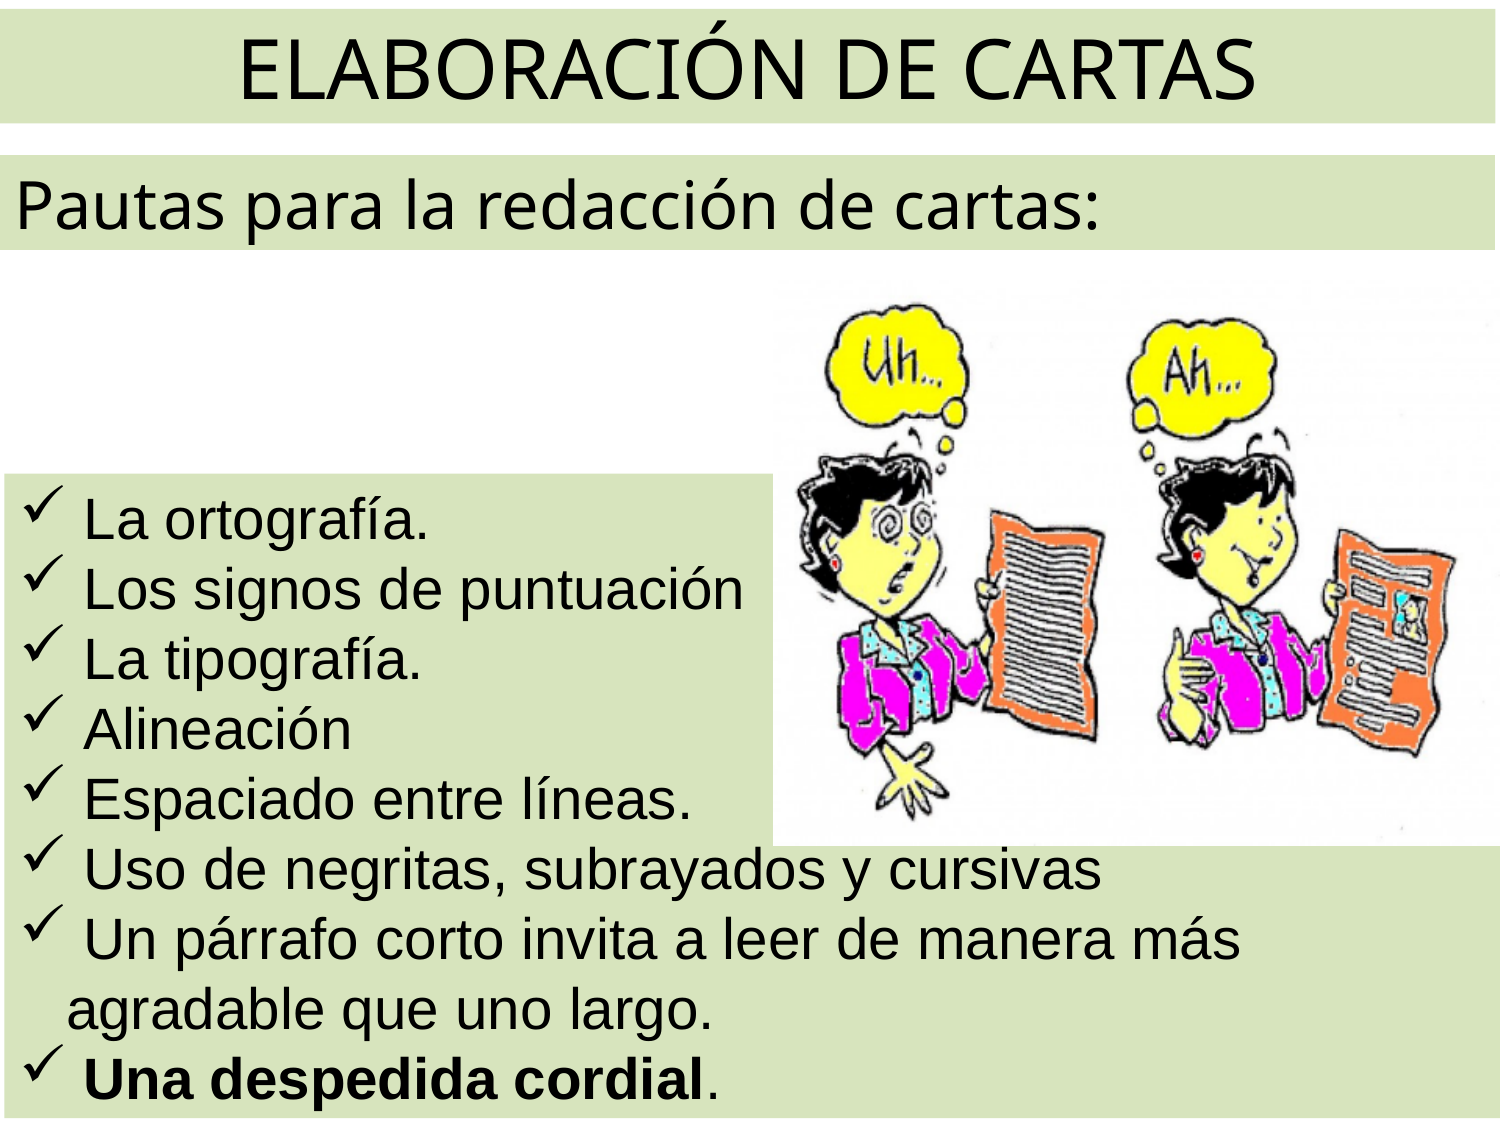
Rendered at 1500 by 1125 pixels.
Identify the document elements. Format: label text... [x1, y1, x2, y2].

picture [773, 280, 1500, 847]
text_box [123, 1119, 1474, 1125]
text_box La ortografía. Los signos de puntuación La tipografía. Alineación Espaciado entre líneas. Uso de negritas, subrayados y cursivas Un párrafo corto invita a leer de manera más agradable que uno largo. Una despedida cordial. [4, 473, 1500, 1119]
text_box Pautas para la redacción de cartas: [0, 155, 1495, 250]
text_box ELABORACIÓN DE CARTAS [0, 8, 1496, 124]
